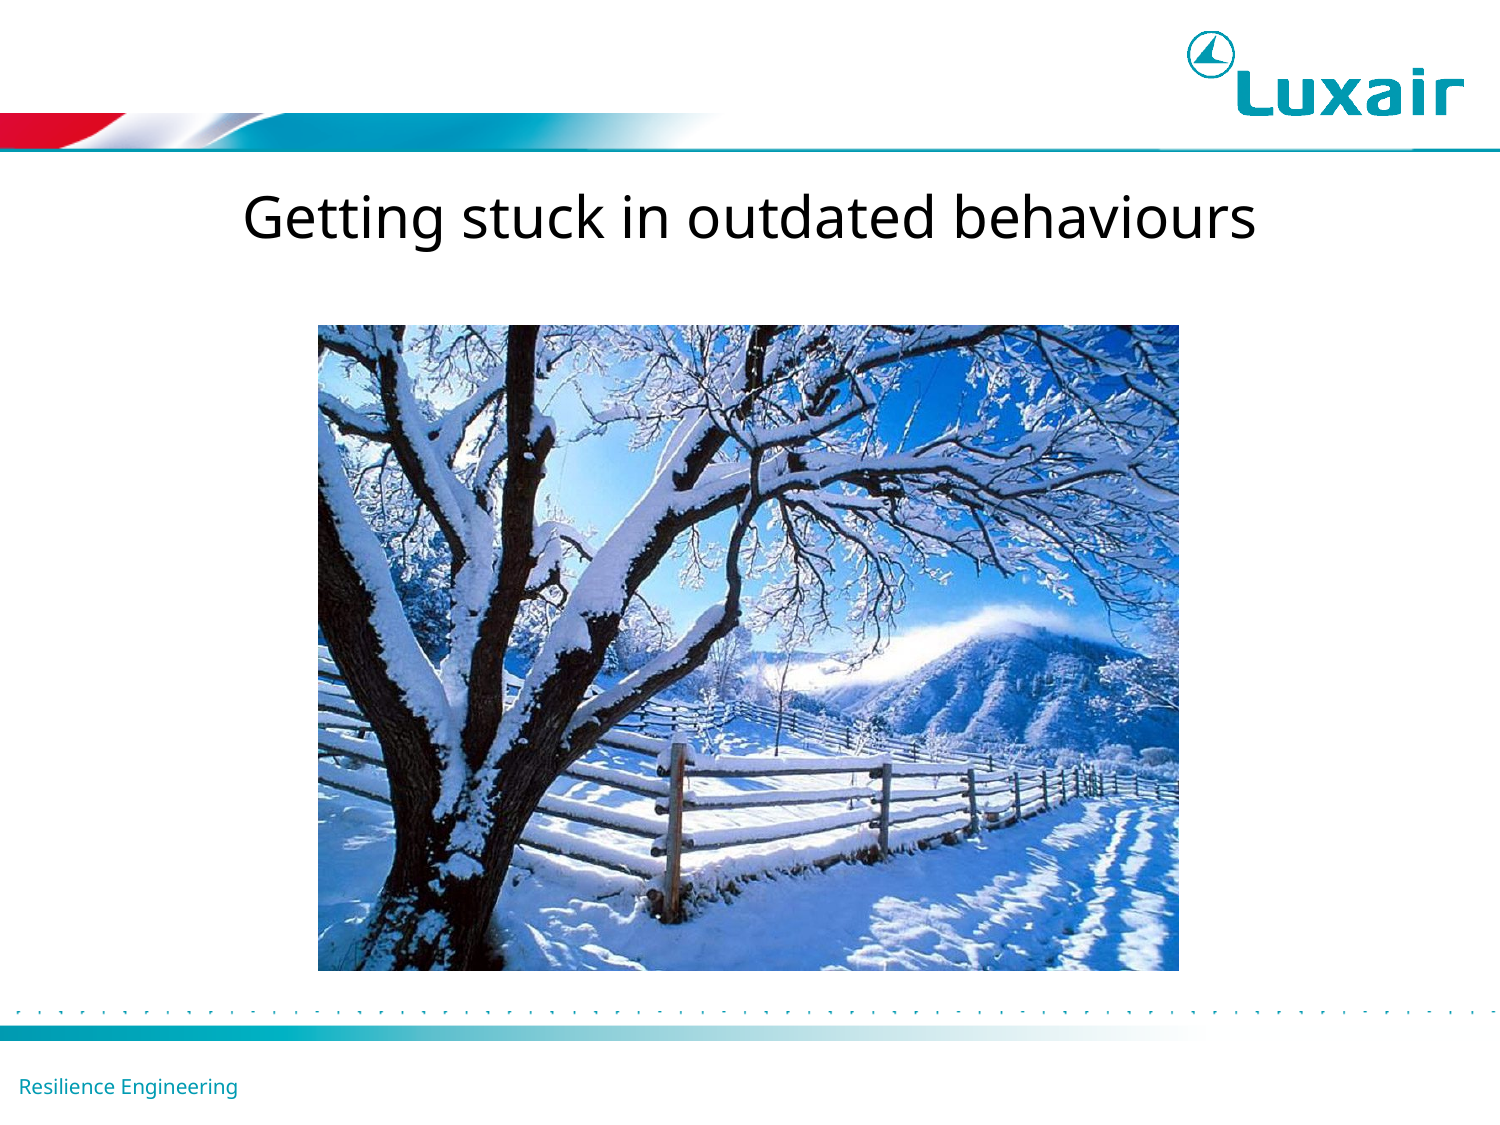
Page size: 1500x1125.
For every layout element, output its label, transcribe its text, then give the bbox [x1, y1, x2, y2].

picture [0, 31, 1500, 152]
picture [318, 325, 1180, 972]
picture [0, 1011, 1500, 1041]
text_box Getting stuck in outdated behaviours [0, 172, 1500, 258]
